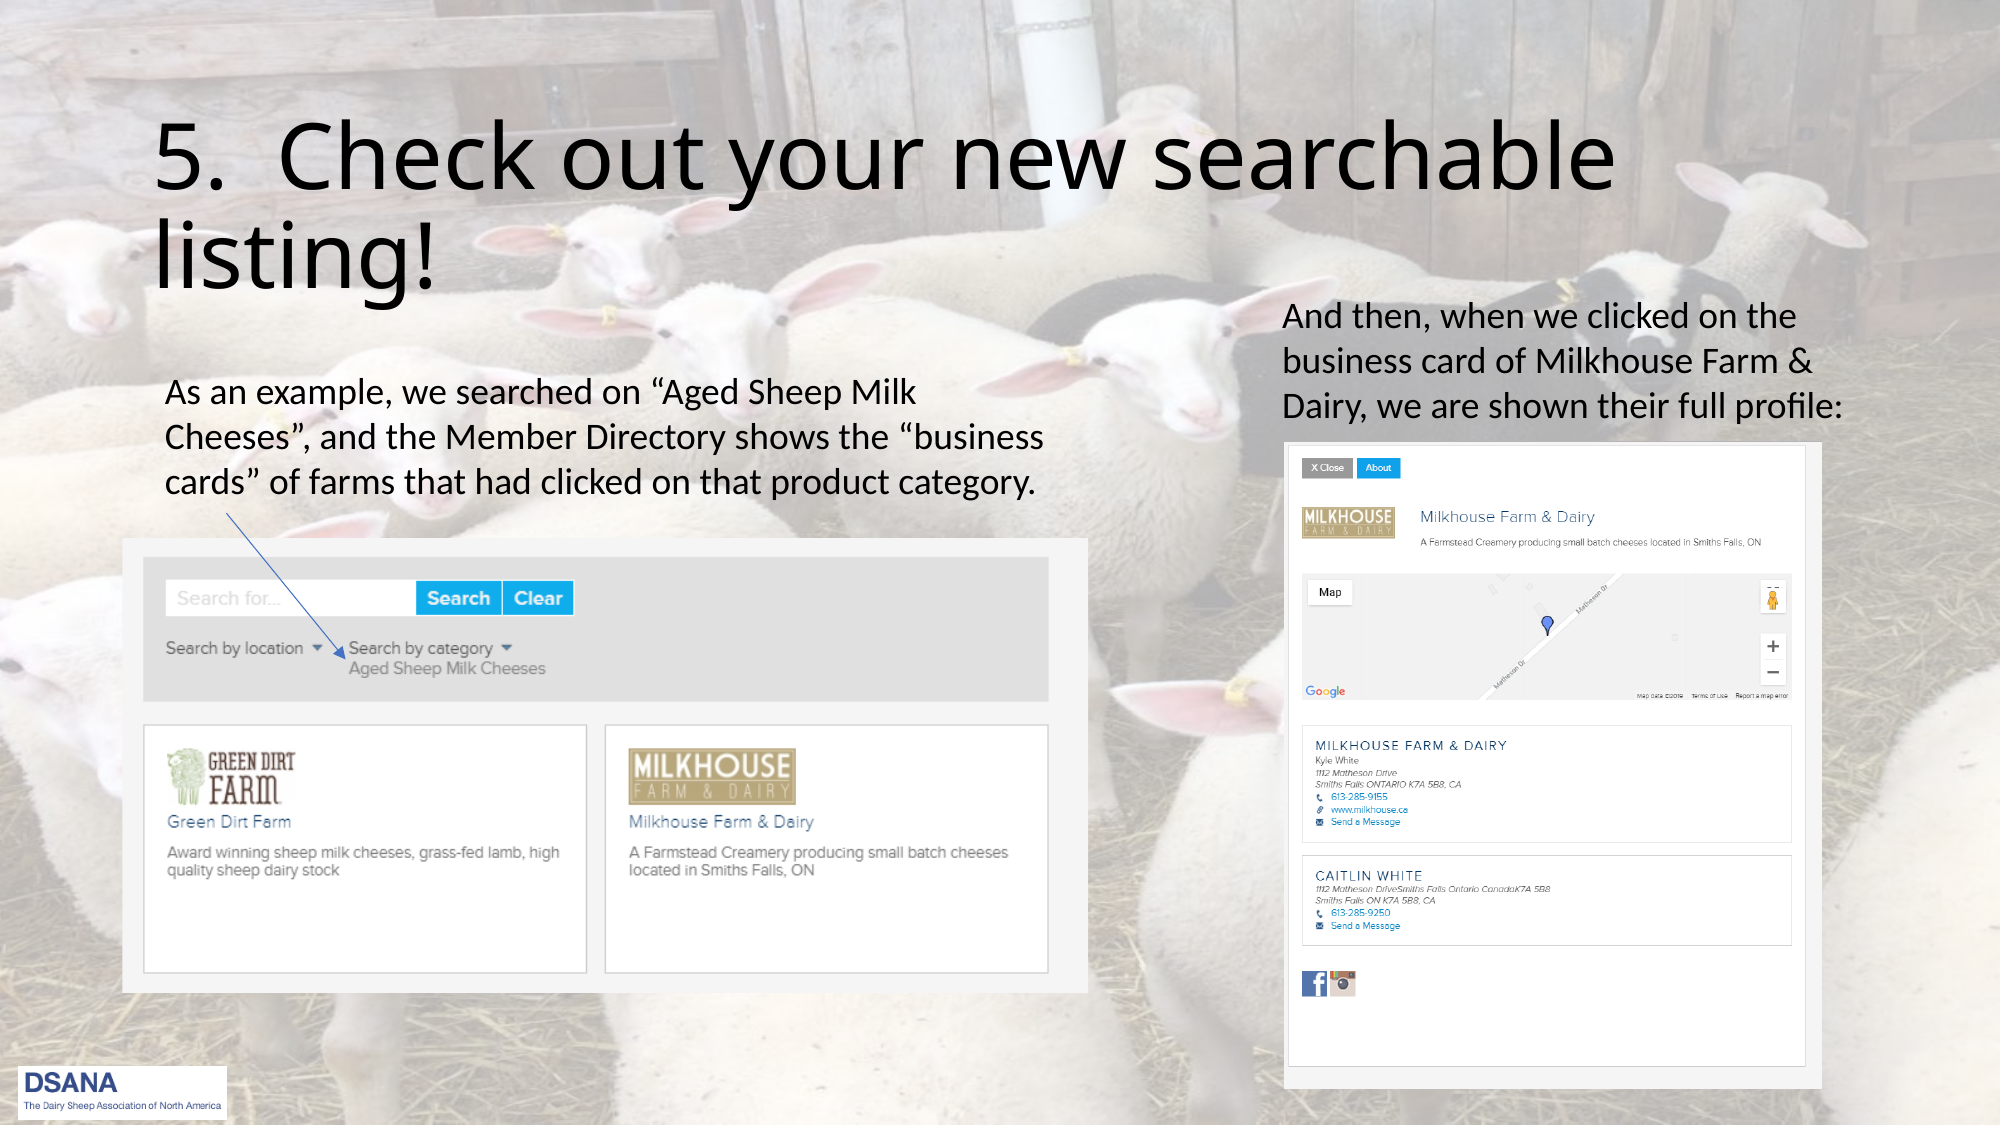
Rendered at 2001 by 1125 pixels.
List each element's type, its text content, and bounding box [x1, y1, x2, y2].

picture [122, 538, 1089, 993]
picture [18, 1066, 227, 1120]
picture [1283, 441, 1822, 1089]
text_box And then, when we clicked on the business card of Milkhouse Farm & Dairy, we are shown their full profile: [1267, 283, 1883, 434]
text_box As an example, we searched on “Aged Sheep Milk Cheeses”, and the Member Directory shows the “business cards” of farms that had clicked on that product category. [150, 359, 1061, 510]
title 5. Check out your new searchable listing! [137, 59, 1897, 360]
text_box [226, 513, 346, 660]
